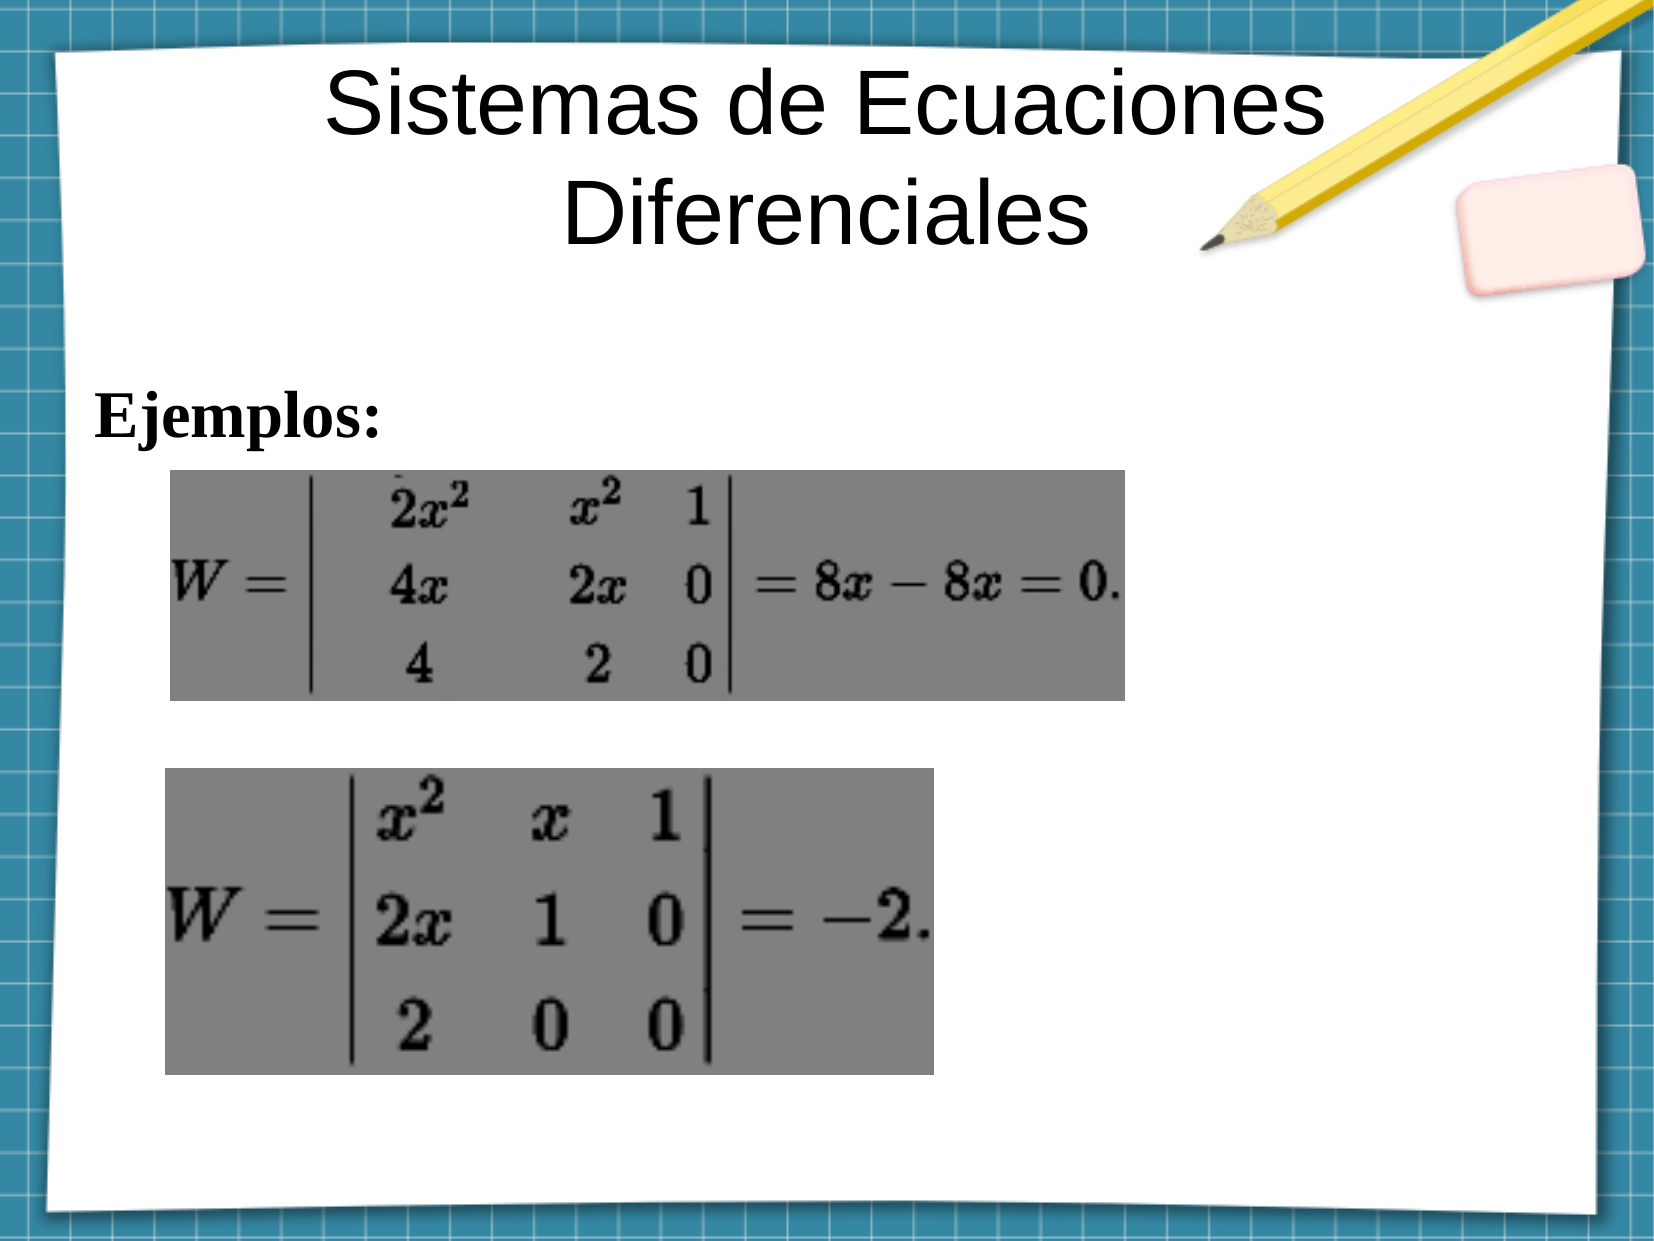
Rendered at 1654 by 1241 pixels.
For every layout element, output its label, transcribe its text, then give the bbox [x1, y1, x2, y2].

title Sistemas de Ecuaciones Diferenciales [82, 49, 1571, 257]
list Ejemplos: [94, 261, 1583, 981]
picture [0, 0, 1654, 1241]
